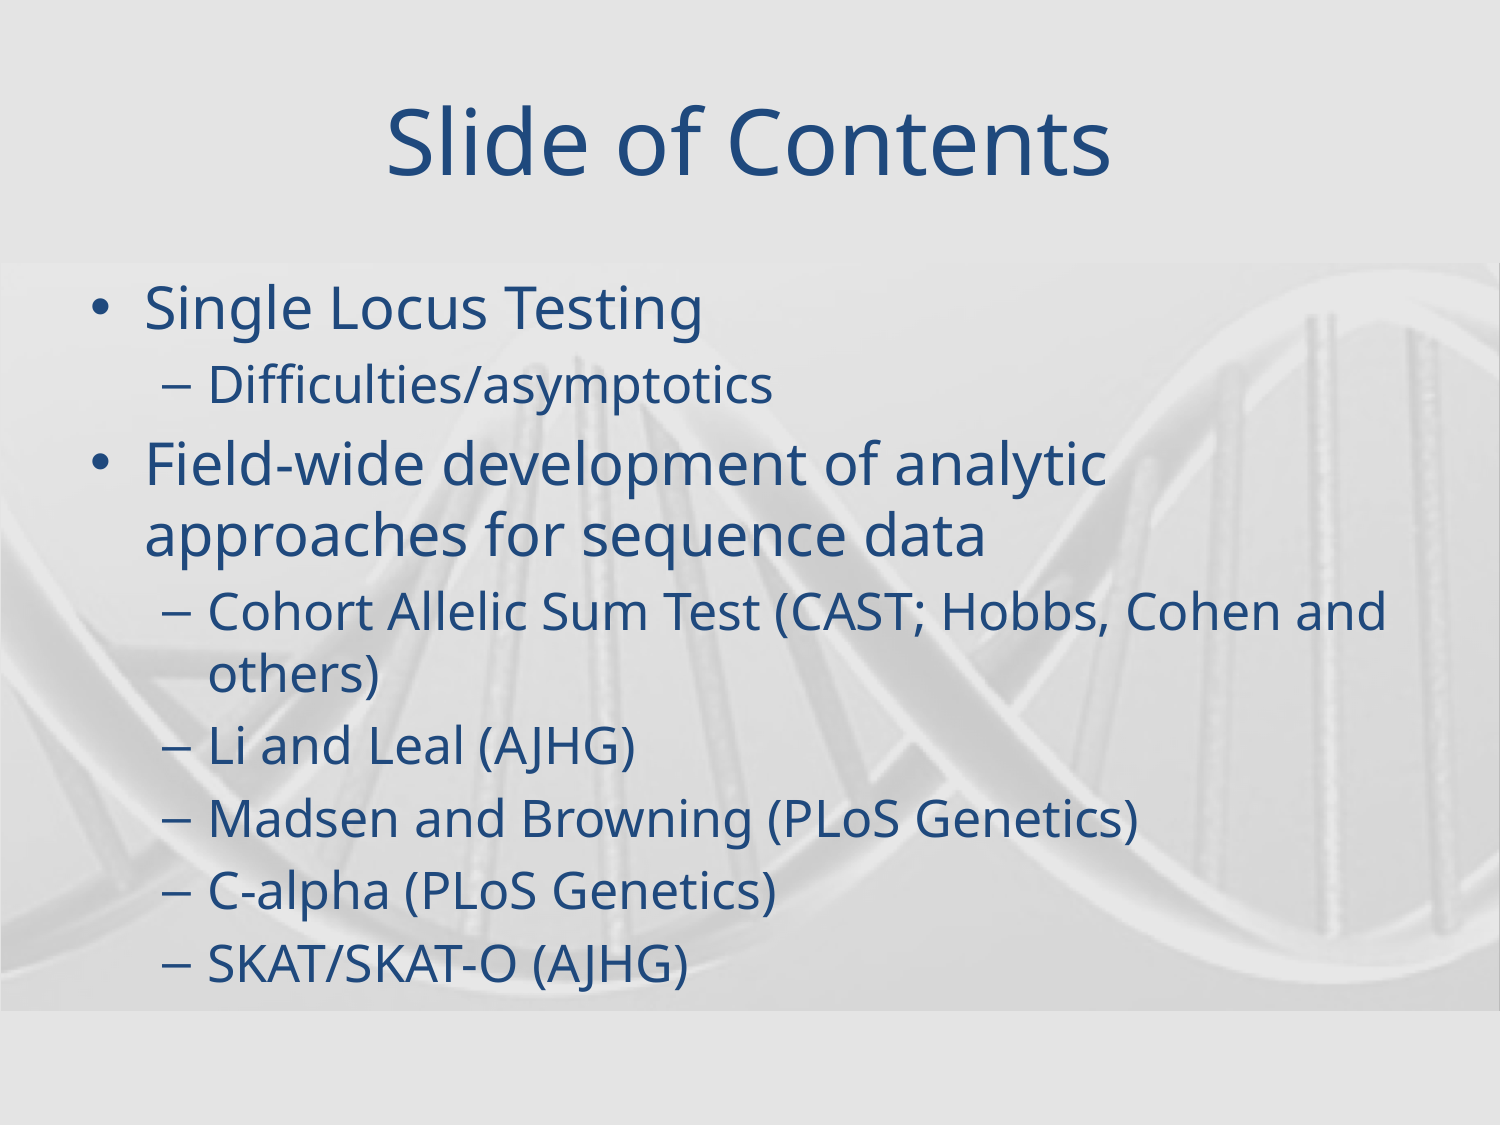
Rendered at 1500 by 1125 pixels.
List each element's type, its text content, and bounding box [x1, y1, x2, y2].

title Slide of Contents [75, 45, 1425, 233]
list Single Locus Testing Difficulties/asymptotics Field-wide development of analytic approaches for sequence data Cohort Allelic Sum Test (CAST; Hobbs, Cohen and others) Li and Leal (AJHG) Madsen and Browning (PLoS Genetics) C-alpha (PLoS Genetics) SKAT/SKAT-O (AJHG) [75, 262, 1425, 1005]
